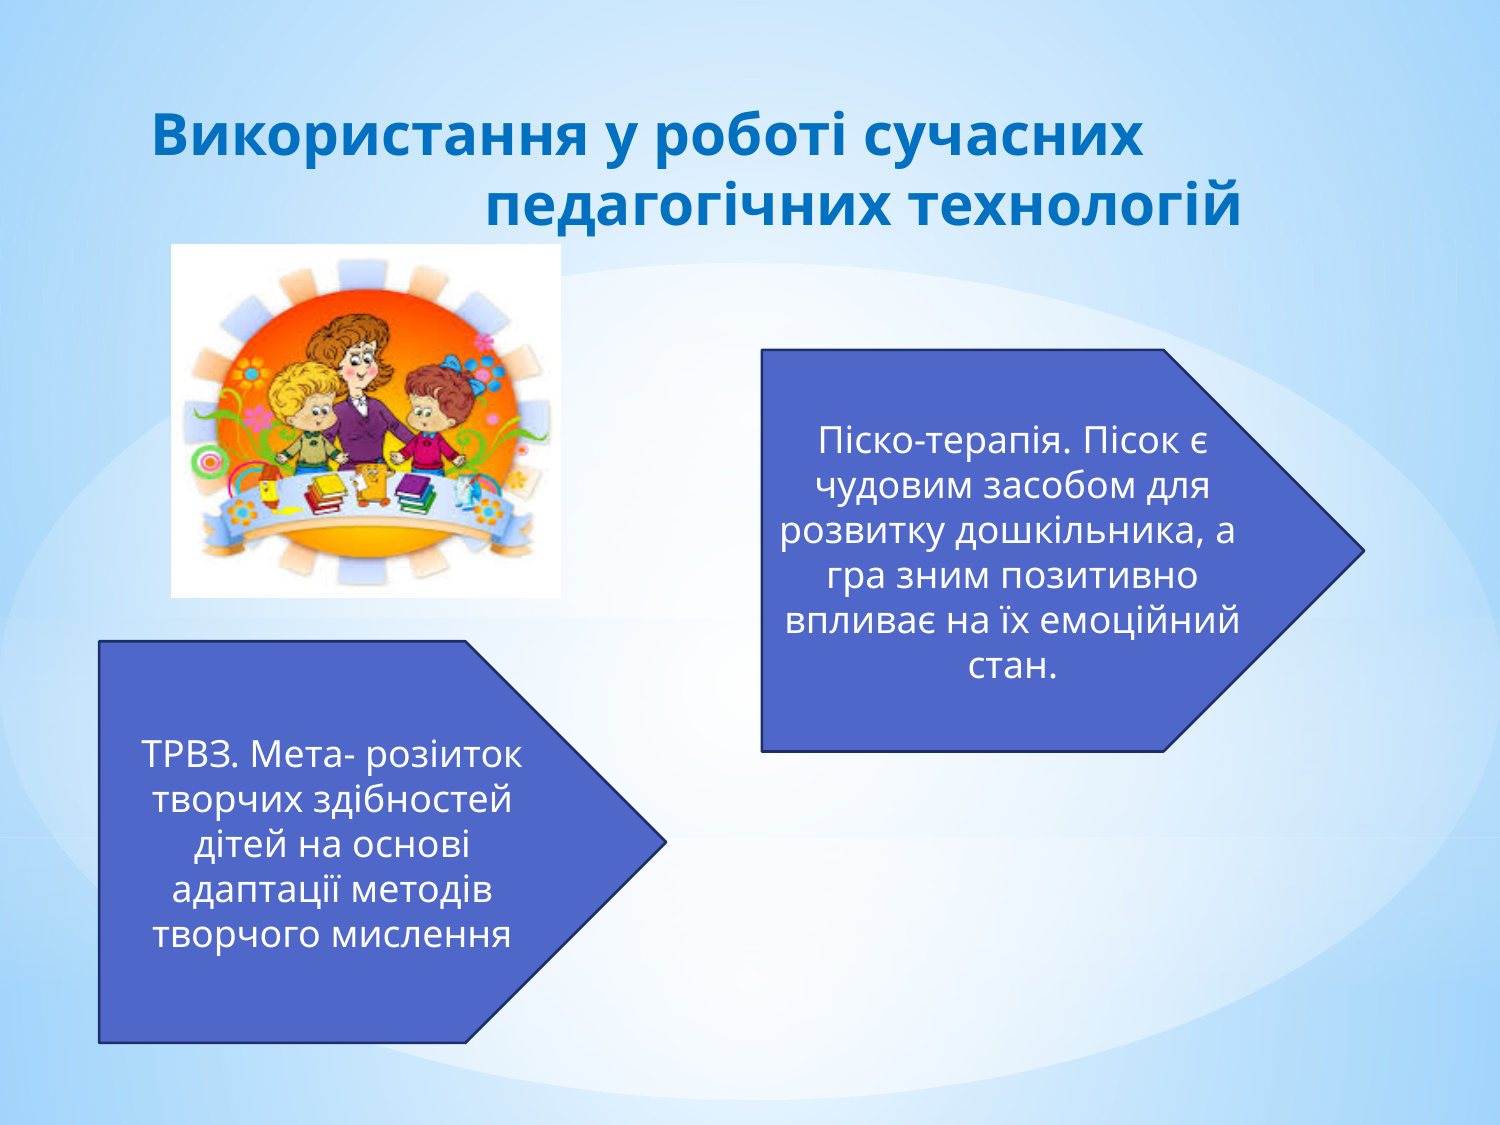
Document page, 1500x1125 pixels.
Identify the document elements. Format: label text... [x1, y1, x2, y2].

text_box Використання у роботі сучасних педагогічних технологій [135, 89, 1258, 245]
text_box ТРВЗ. Мета- розіиток творчих здібностей дітей на основі адаптації методів творчого мислення [97, 639, 668, 1045]
picture [170, 243, 562, 599]
text_box Піско-терапія. Пісок є чудовим засобом для розвитку дошкільника, а гра зним позитивно впливає на їх емоційний стан. [760, 348, 1366, 753]
